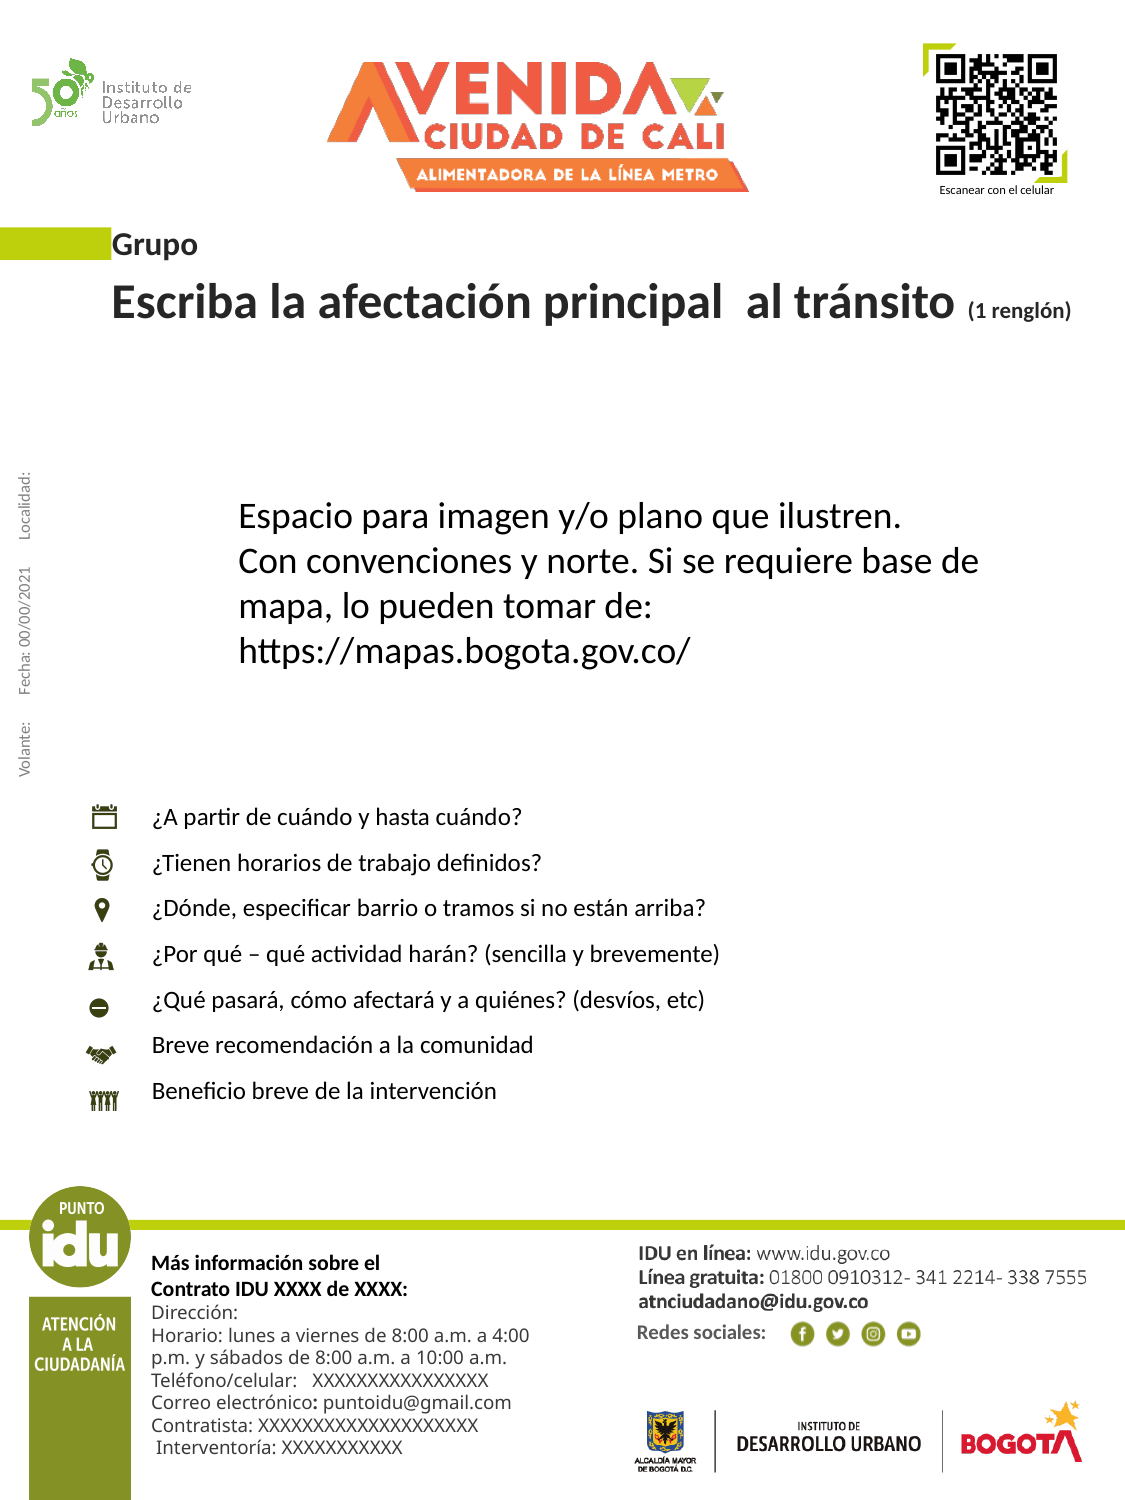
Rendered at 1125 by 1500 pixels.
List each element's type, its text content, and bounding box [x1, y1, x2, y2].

picture [84, 1038, 118, 1073]
picture [87, 1084, 121, 1118]
text_box Escriba la afectación principal al tránsito (1 renglón) [96, 260, 1125, 336]
text_box Espacio para imagen y/o plano que ilustren. Con convenciones y norte. Si se requiere base de mapa, lo pueden tomar de: https://mapas.bogota.gov.co/ [223, 484, 1030, 679]
picture [934, 52, 1059, 177]
picture [71, 58, 191, 126]
text_box Grupo [97, 214, 1074, 270]
text_box Volante: Fecha: 00/00/2021 Localidad: [5, 36, 71, 793]
picture [85, 893, 119, 927]
picture [29, 1186, 131, 1500]
picture [85, 848, 119, 883]
picture [613, 1220, 1125, 1371]
picture [327, 62, 749, 192]
picture [612, 1378, 1125, 1500]
text_box Más información sobre el Contrato IDU XXXX de XXXX: Dirección: Horario: lunes a viernes de 8:00 a.m. a 4:00 p.m. y sábados de 8:00 a.m. a 10:00 a.m. Teléfono/celular: XXXXXXXXXXXXXXXX Correo electrónico: puntoidu@gmail.com Contratista: XXXXXXXXXXXXXXXXXXXX Interventoría: XXXXXXXXXXX [136, 1241, 579, 1488]
picture [84, 941, 118, 975]
picture [87, 996, 111, 1020]
picture [87, 799, 122, 834]
text_box ¿A partir de cuándo y hasta cuándo? ¿Tienen horarios de trabajo definidos? ¿Dónde, especificar barrio o tramos si no están arriba? ¿Por qué – qué actividad harán? (sencilla y brevemente) ¿Qué pasará, cómo afectará y a quiénes? (desvíos, etc) Breve recomendación a la comunidad Beneficio breve de la intervención [136, 793, 1071, 1198]
